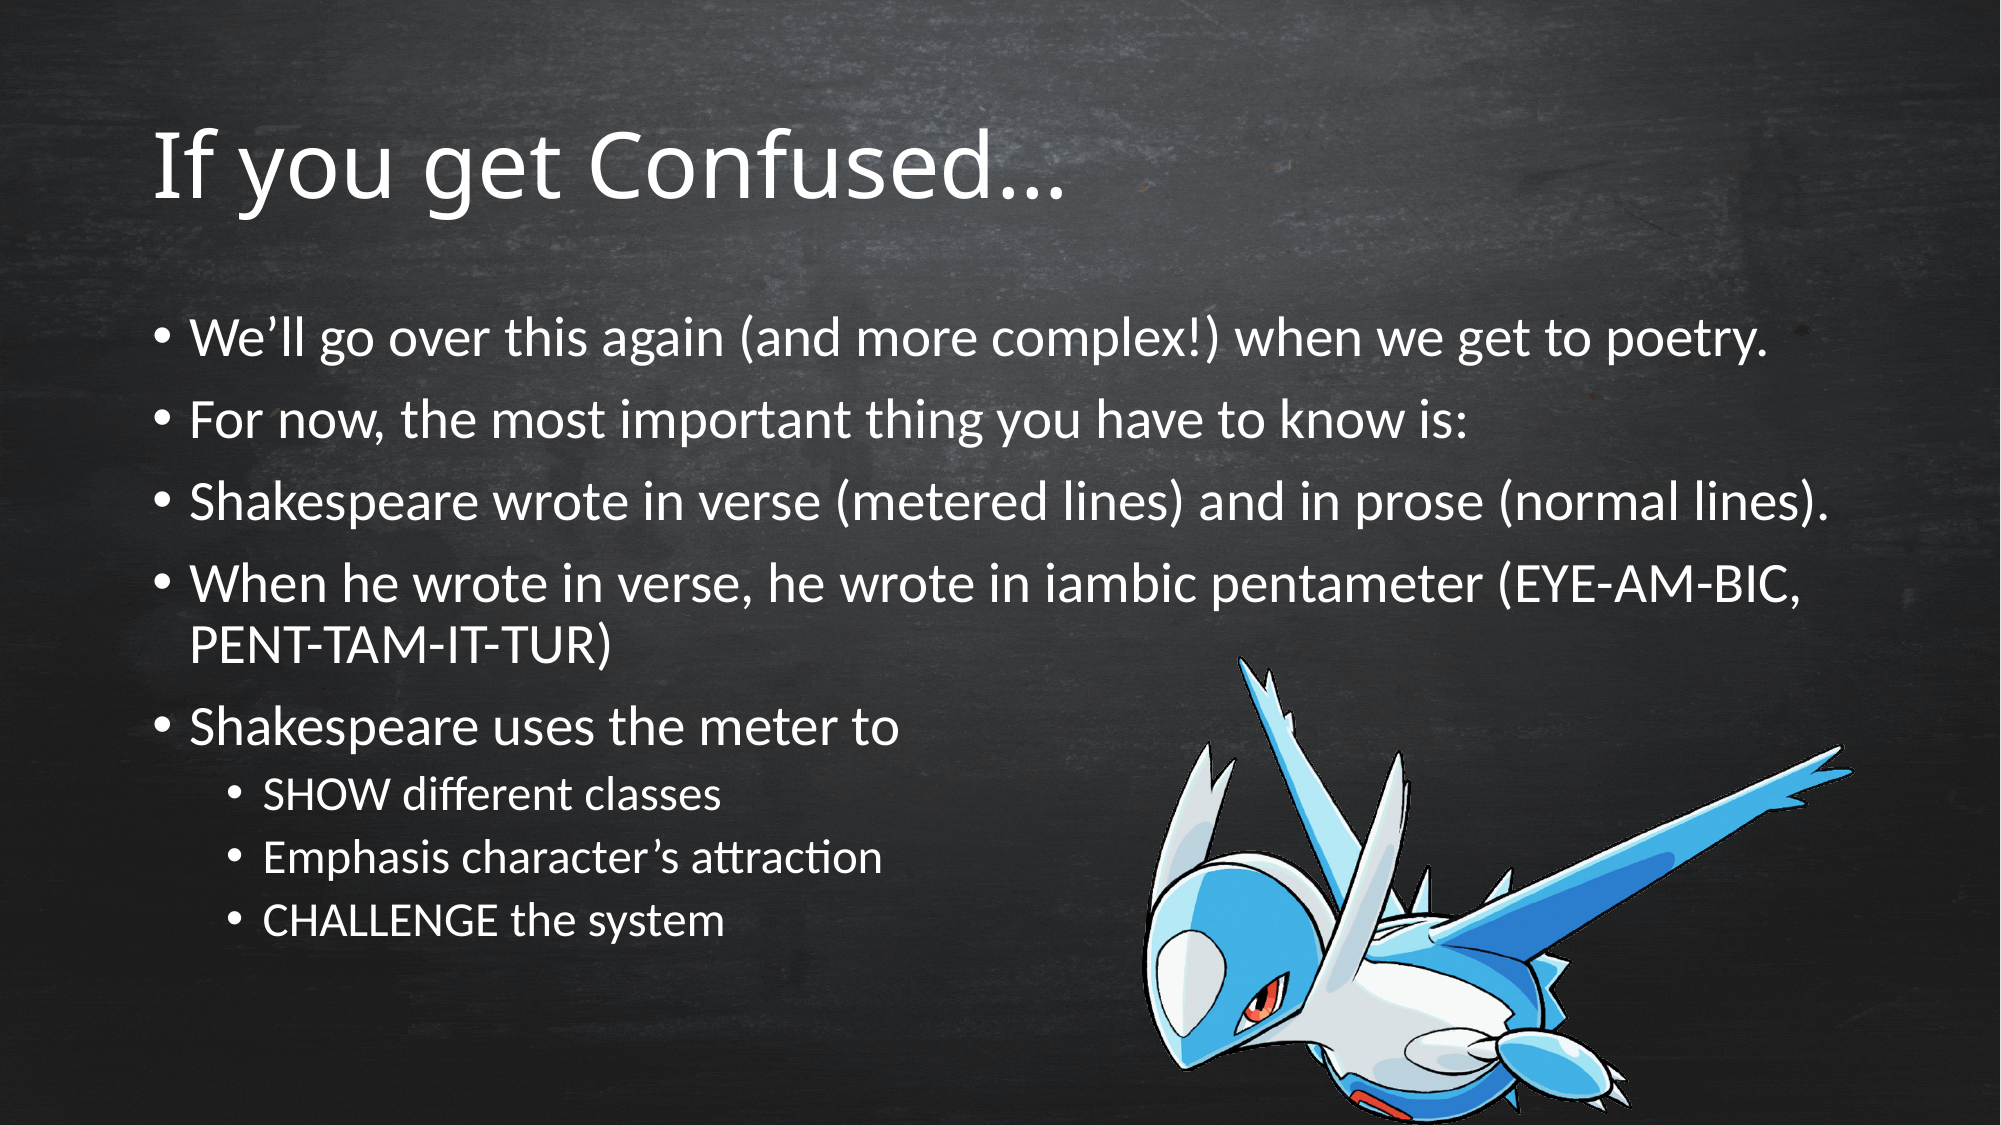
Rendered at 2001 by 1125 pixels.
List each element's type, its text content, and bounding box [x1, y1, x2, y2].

title If you get Confused… [137, 59, 1863, 278]
list We’ll go over this again (and more complex!) when we get to poetry. For now, the most important thing you have to know is: Shakespeare wrote in verse (metered lines) and in prose (normal lines). When he wrote in verse, he wrote in iambic pentameter (EYE-AM-BIC, PENT-TAM-IT-TUR) Shakespeare uses the meter to SHOW different classes Emphasis character’s attraction CHALLENGE the system [137, 299, 1863, 1014]
picture [0, 0, 2001, 1125]
